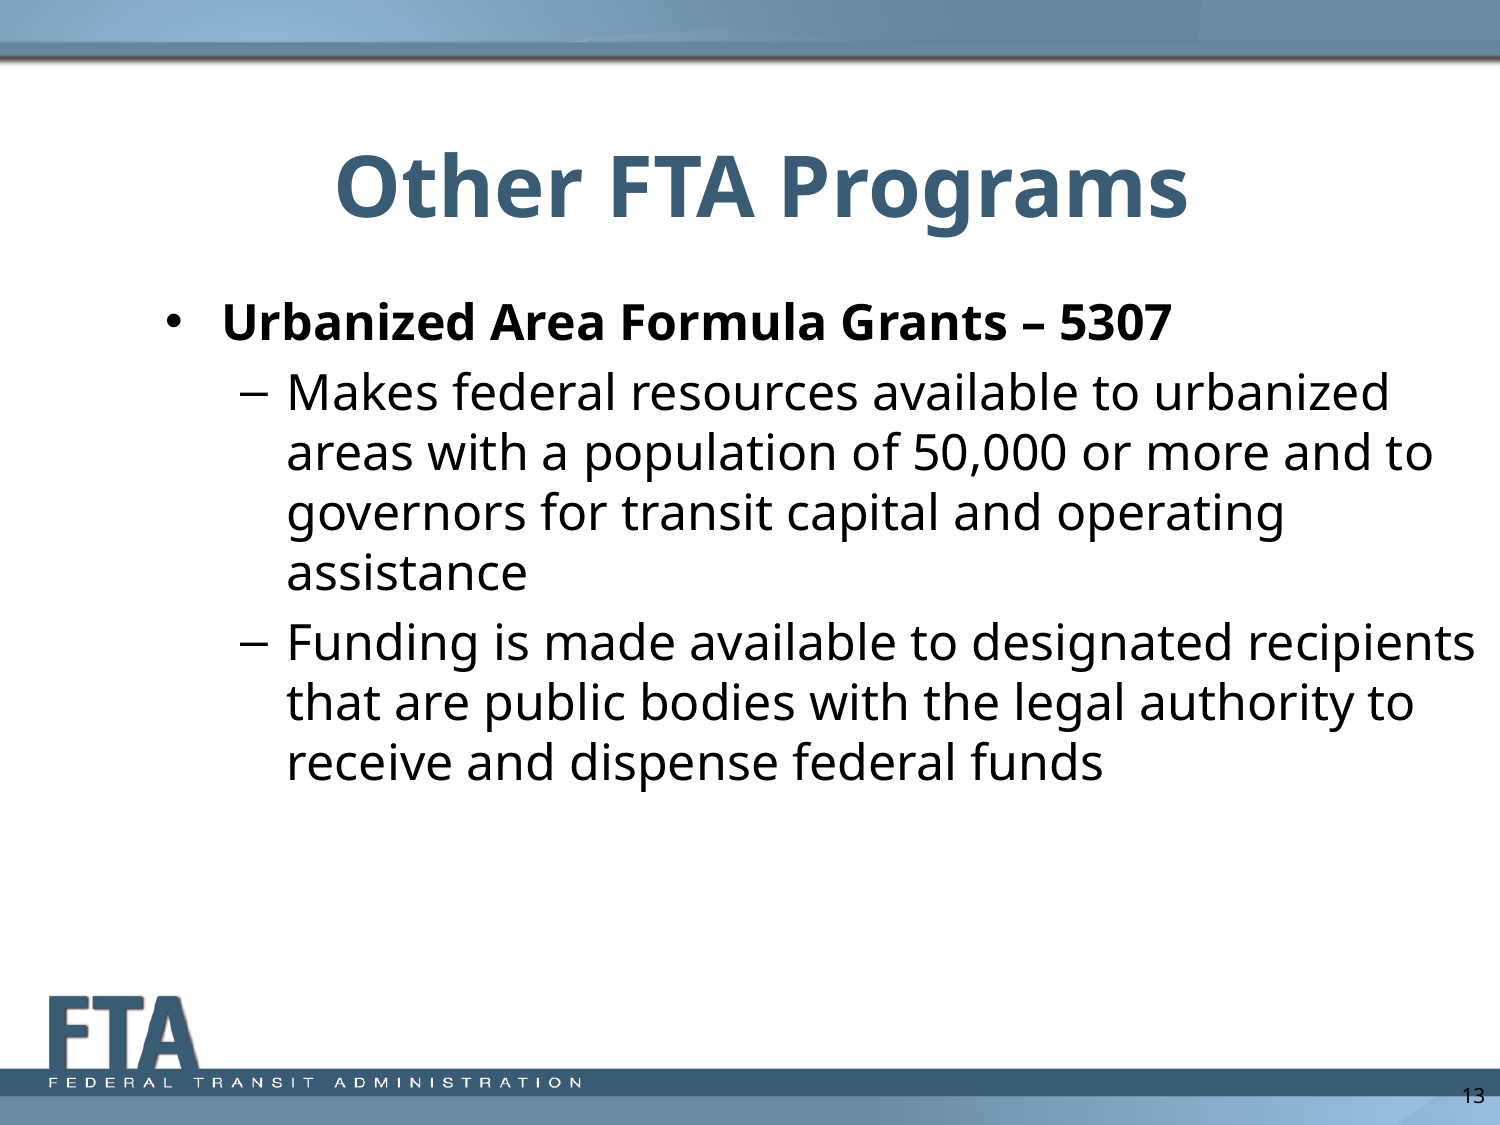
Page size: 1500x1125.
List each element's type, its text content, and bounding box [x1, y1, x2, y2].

picture [0, 992, 1500, 1125]
picture [0, 0, 1500, 75]
list Urbanized Area Formula Grants – 5307 Makes federal resources available to urbanized areas with a population of 50,000 or more and to governors for transit capital and operating assistance Funding is made available to designated recipients that are public bodies with the legal authority to receive and dispense federal funds [149, 282, 1500, 951]
title Other FTA Programs [87, 79, 1438, 288]
slide_number 13 [1187, 1050, 1500, 1125]
